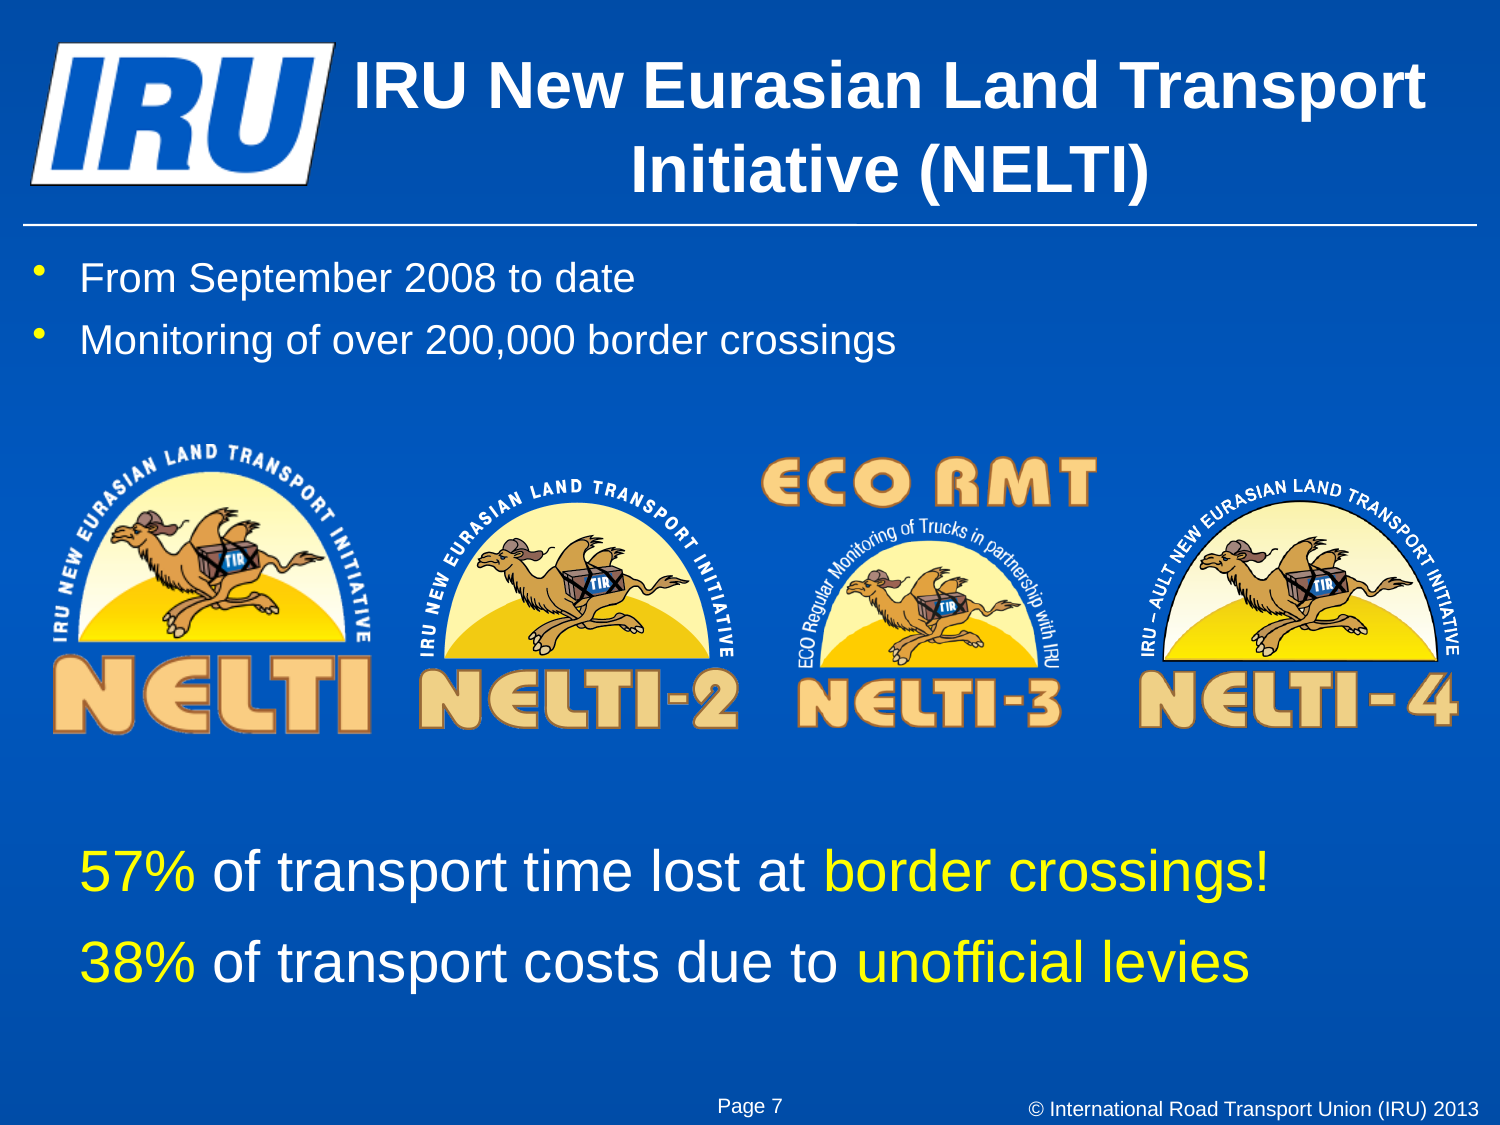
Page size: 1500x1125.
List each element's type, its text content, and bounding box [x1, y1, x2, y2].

picture [30, 42, 324, 186]
footer © International Road Transport Union (IRU) 2013 [974, 1087, 1495, 1125]
slide_number Page 7 [0, 1084, 1500, 1125]
picture [52, 444, 373, 737]
picture [418, 479, 739, 731]
text_box From September 2008 to date Monitoring of over 200,000 border crossings [17, 243, 1500, 371]
text_box 57% of transport time lost at border crossings! 38% of transport costs due to unofficial levies [64, 822, 1317, 1002]
picture [761, 455, 1097, 729]
picture [1139, 479, 1459, 730]
text_box IRU New Eurasian Land Transport Initiative (NELTI) [324, 30, 1458, 214]
